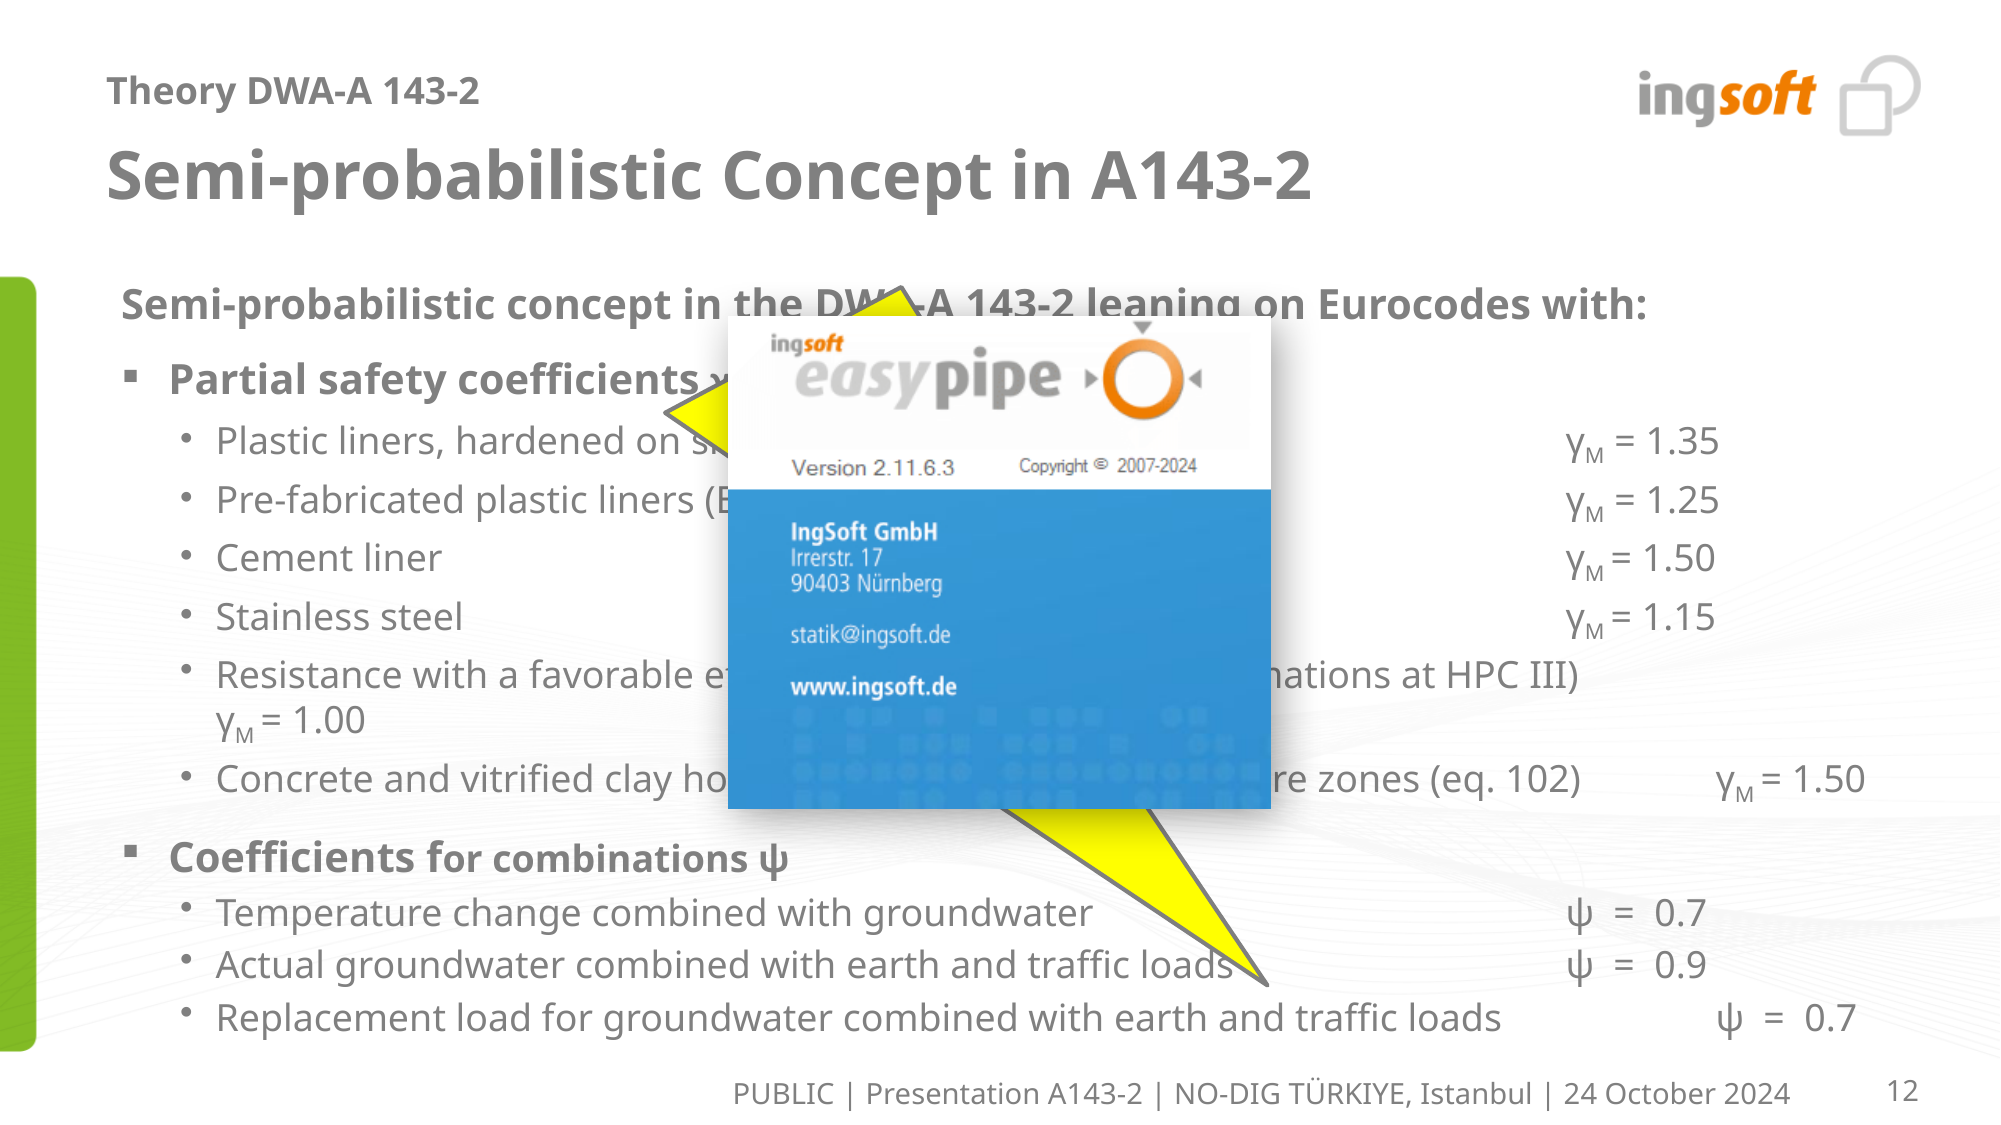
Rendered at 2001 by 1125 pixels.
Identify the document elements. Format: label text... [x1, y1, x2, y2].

title Semi-probabilistic Concept in A143-2 [106, 113, 1564, 213]
slide_number 12 [1801, 1062, 1920, 1122]
list Semi-probabilistic concept in the DWA-A 143-2 leaning on Eurocodes with: Partial safety coefficients γM for material resistance Plastic liners, hardened on site γM = 1.35 Pre-fabricated plastic liners (Extrusion or similar) γM = 1.25 Cement liner γM = 1.50 Stainless steel γM = 1.15 Resistance with a favorable effect (e.g. Imposed liner deformations at HPC III) γM = 1.00 Concrete and vitrified clay host pipes for the proof of pressure zones (eq. 102) γM = 1.50 Coefficients for combinations ψ Temperature change combined with groundwater ψ = 0.7 Actual groundwater combined with earth and traffic loads ψ = 0.9 Replacement load for groundwater combined with earth and traffic loads ψ = 0.7 [106, 277, 1920, 1052]
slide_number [106, 1062, 1792, 1123]
text_box [665, 391, 706, 441]
list Theory DWA-A 143-2 [106, 53, 1565, 113]
text_box [888, 287, 906, 294]
text_box [1059, 846, 1268, 986]
picture [0, 0, 2000, 1125]
